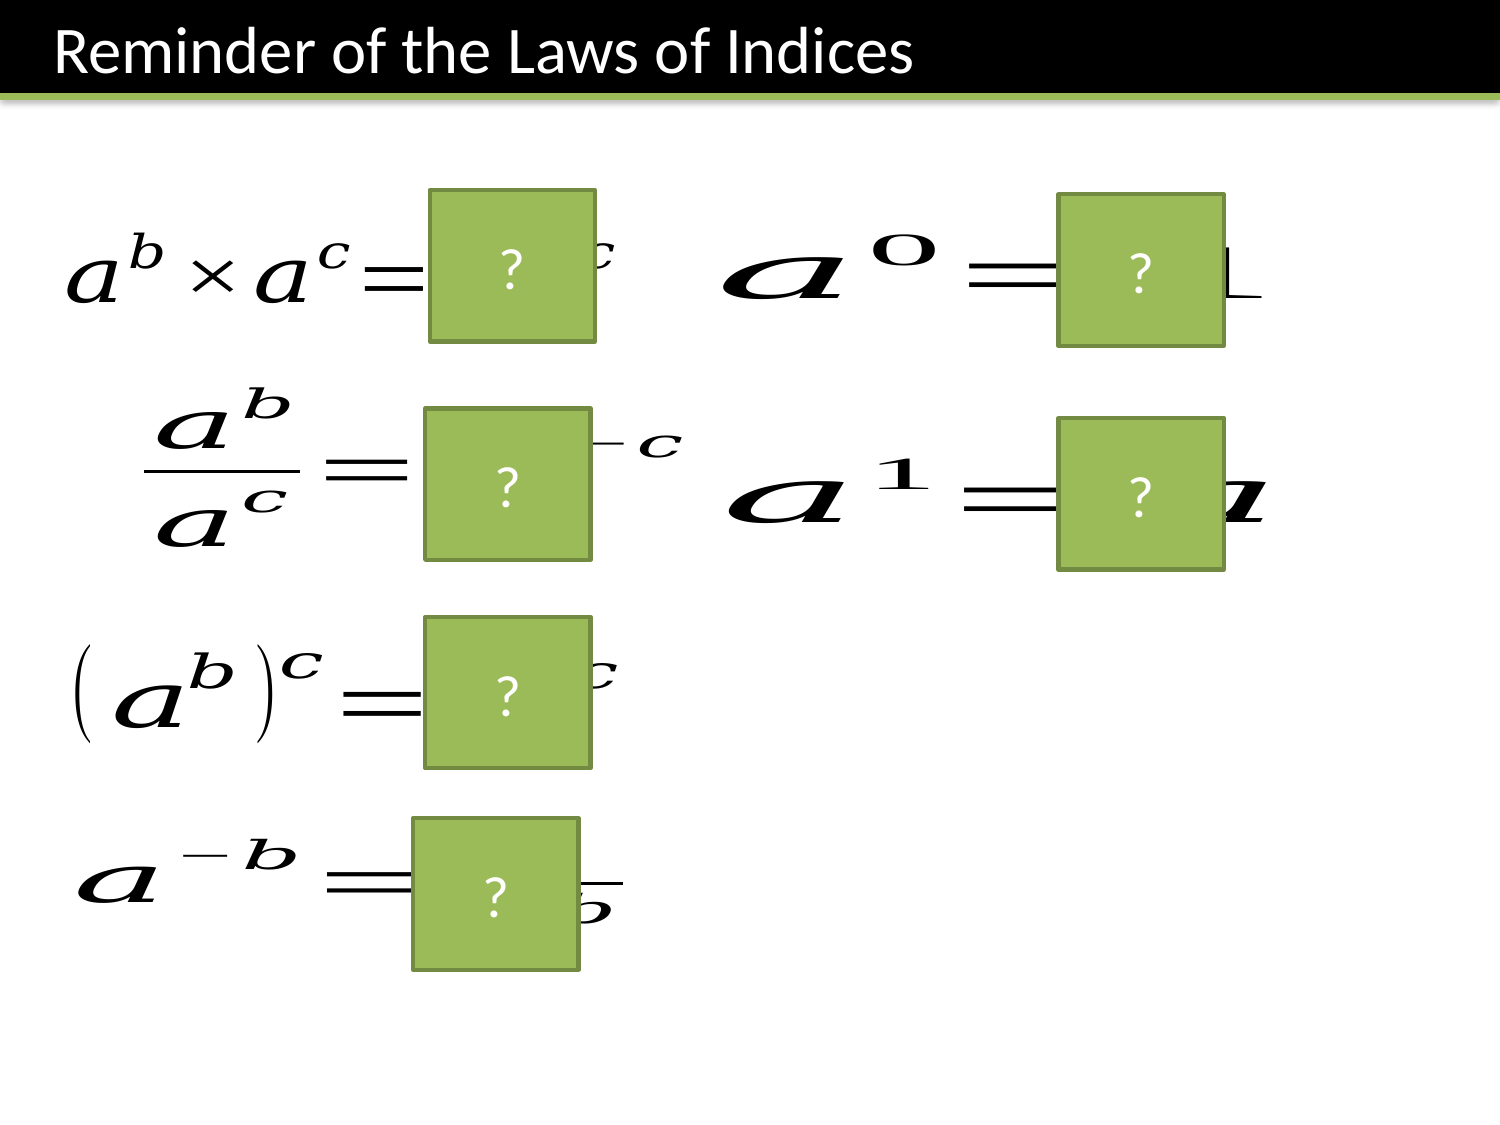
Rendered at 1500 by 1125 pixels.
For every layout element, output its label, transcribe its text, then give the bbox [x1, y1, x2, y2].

text_box ? [1056, 416, 1226, 572]
text_box ? [411, 816, 581, 972]
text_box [0, 0, 1500, 99]
text_box ? [428, 188, 597, 344]
text_box ? [423, 406, 593, 562]
text_box ? [1056, 192, 1226, 348]
text_box ? [423, 615, 593, 770]
